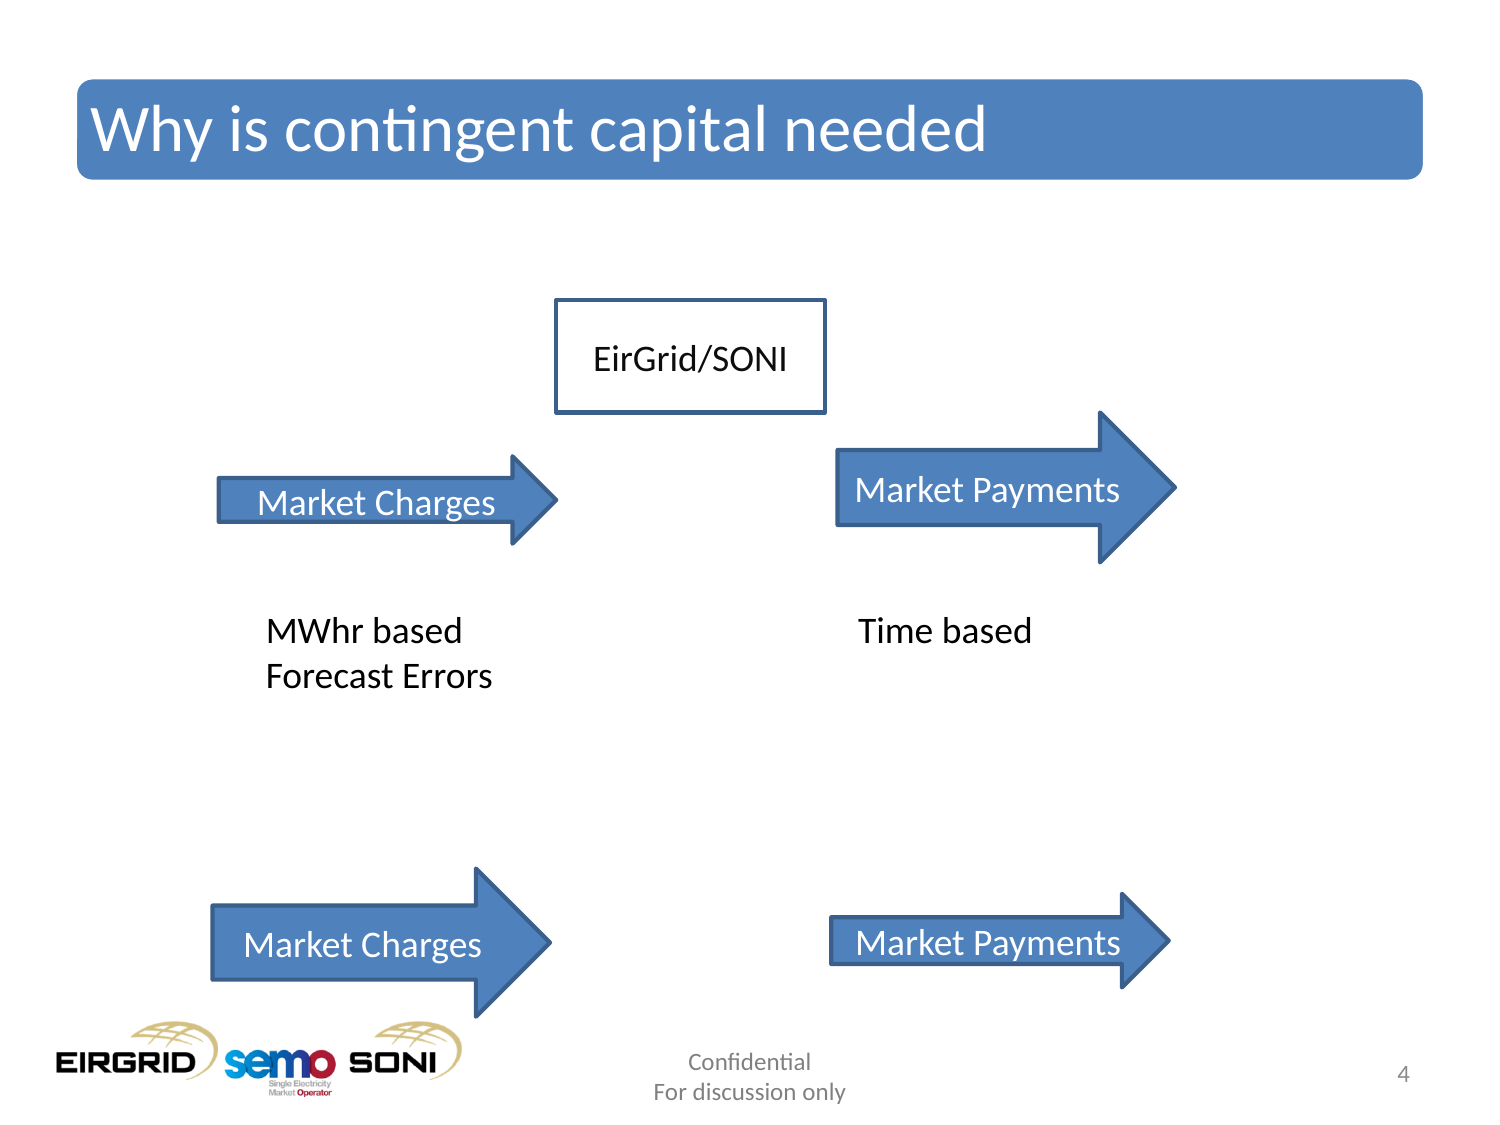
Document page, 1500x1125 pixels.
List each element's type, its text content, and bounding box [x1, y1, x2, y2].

slide_number 4 [1074, 1042, 1425, 1103]
text_box Market Charges [210, 866, 553, 1019]
text_box Confidential For discussion only [562, 1037, 938, 1113]
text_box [218, 299, 1176, 563]
picture [37, 1015, 485, 1100]
text_box MWhr based Forecast Errors [251, 598, 509, 749]
text_box Time based [843, 598, 1048, 659]
title Why is contingent capital needed [75, 75, 1425, 175]
text_box Market Payments [829, 891, 1171, 990]
